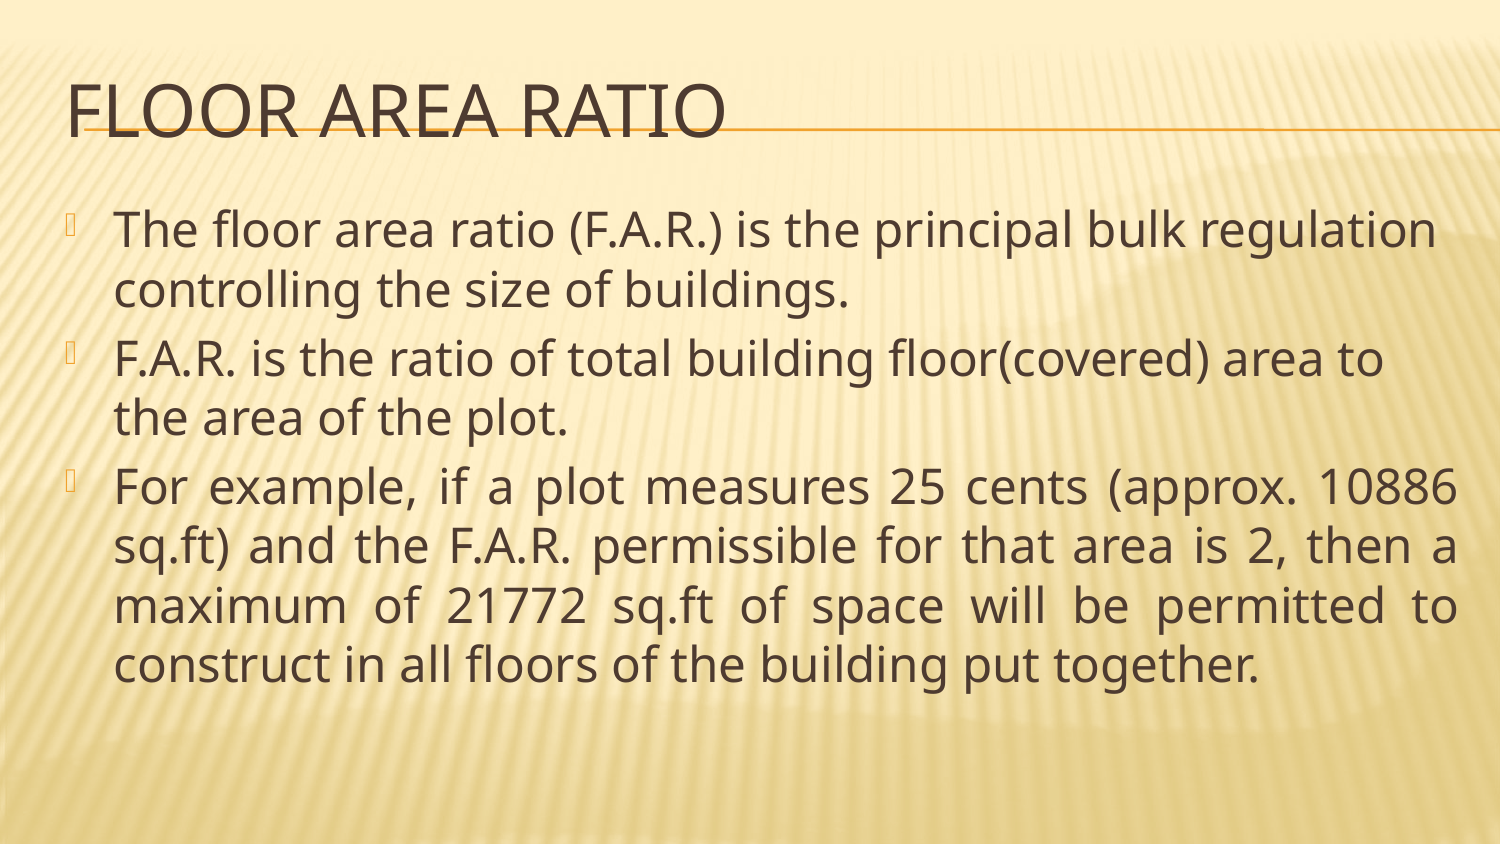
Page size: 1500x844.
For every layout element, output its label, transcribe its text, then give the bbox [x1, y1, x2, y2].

list The floor area ratio (F.A.R.) is the principal bulk regulation controlling the size of buildings. F.A.R. is the ratio of total building floor(covered) area to the area of the plot. For example, if a plot measures 25 cents (approx. 10886 sq.ft) and the F.A.R. permissible for that area is 2, then a maximum of 21772 sq.ft of space will be permitted to construct in all floors of the building put together. [50, 191, 1475, 748]
title Floor Area Ratio [50, 56, 1475, 160]
